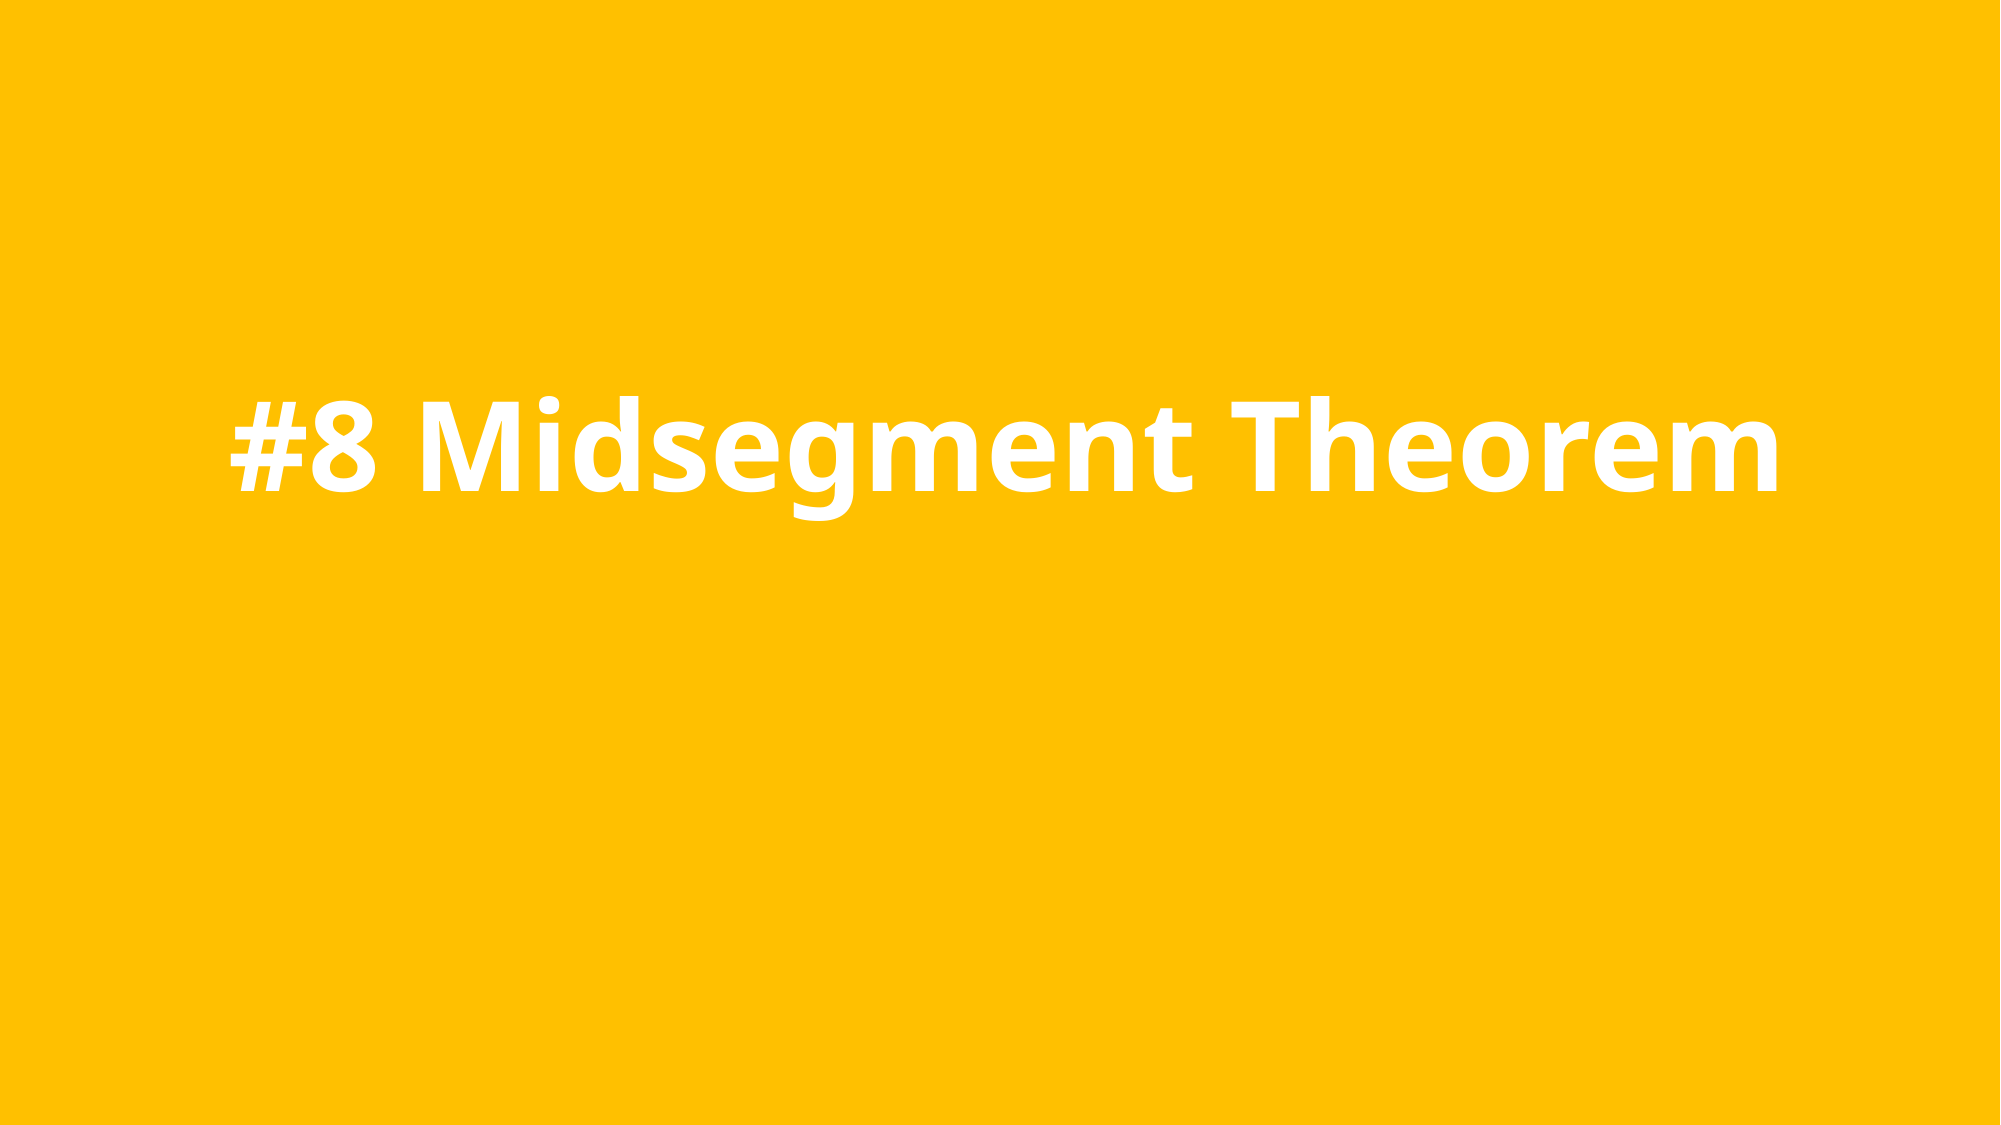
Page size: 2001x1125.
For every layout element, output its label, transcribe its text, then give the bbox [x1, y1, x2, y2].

title #8 Midsegment Theorem [174, 298, 1841, 526]
